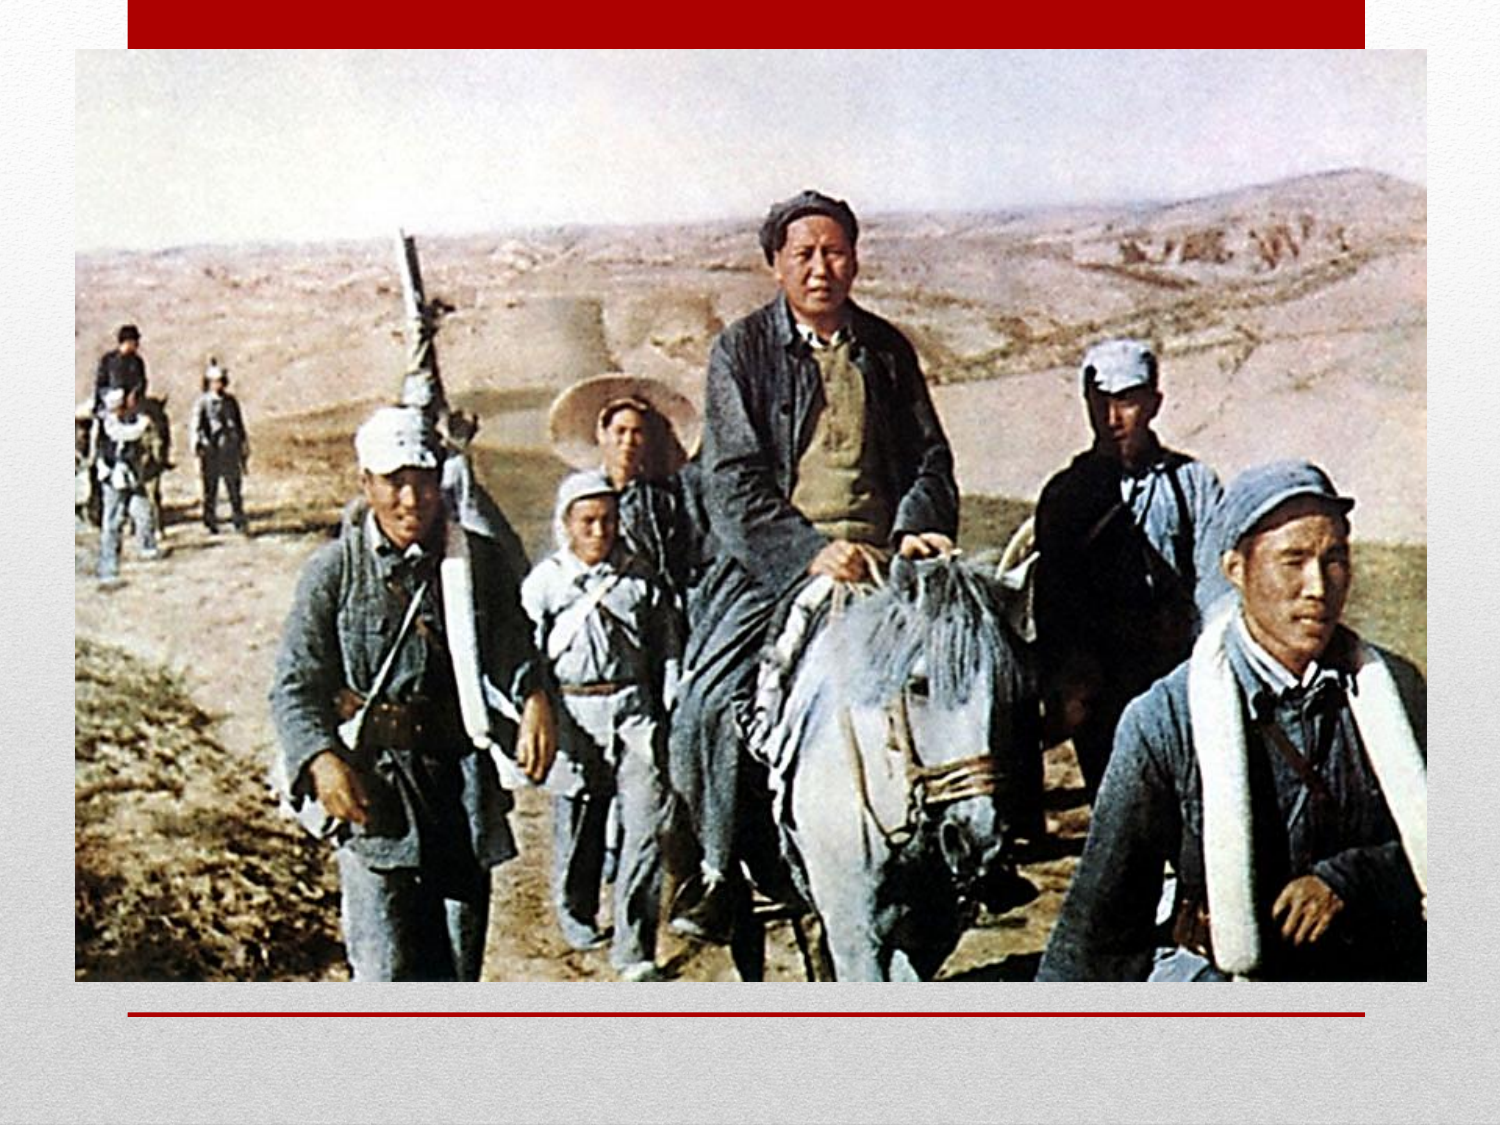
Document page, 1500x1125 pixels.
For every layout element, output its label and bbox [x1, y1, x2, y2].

picture [74, 49, 1428, 982]
